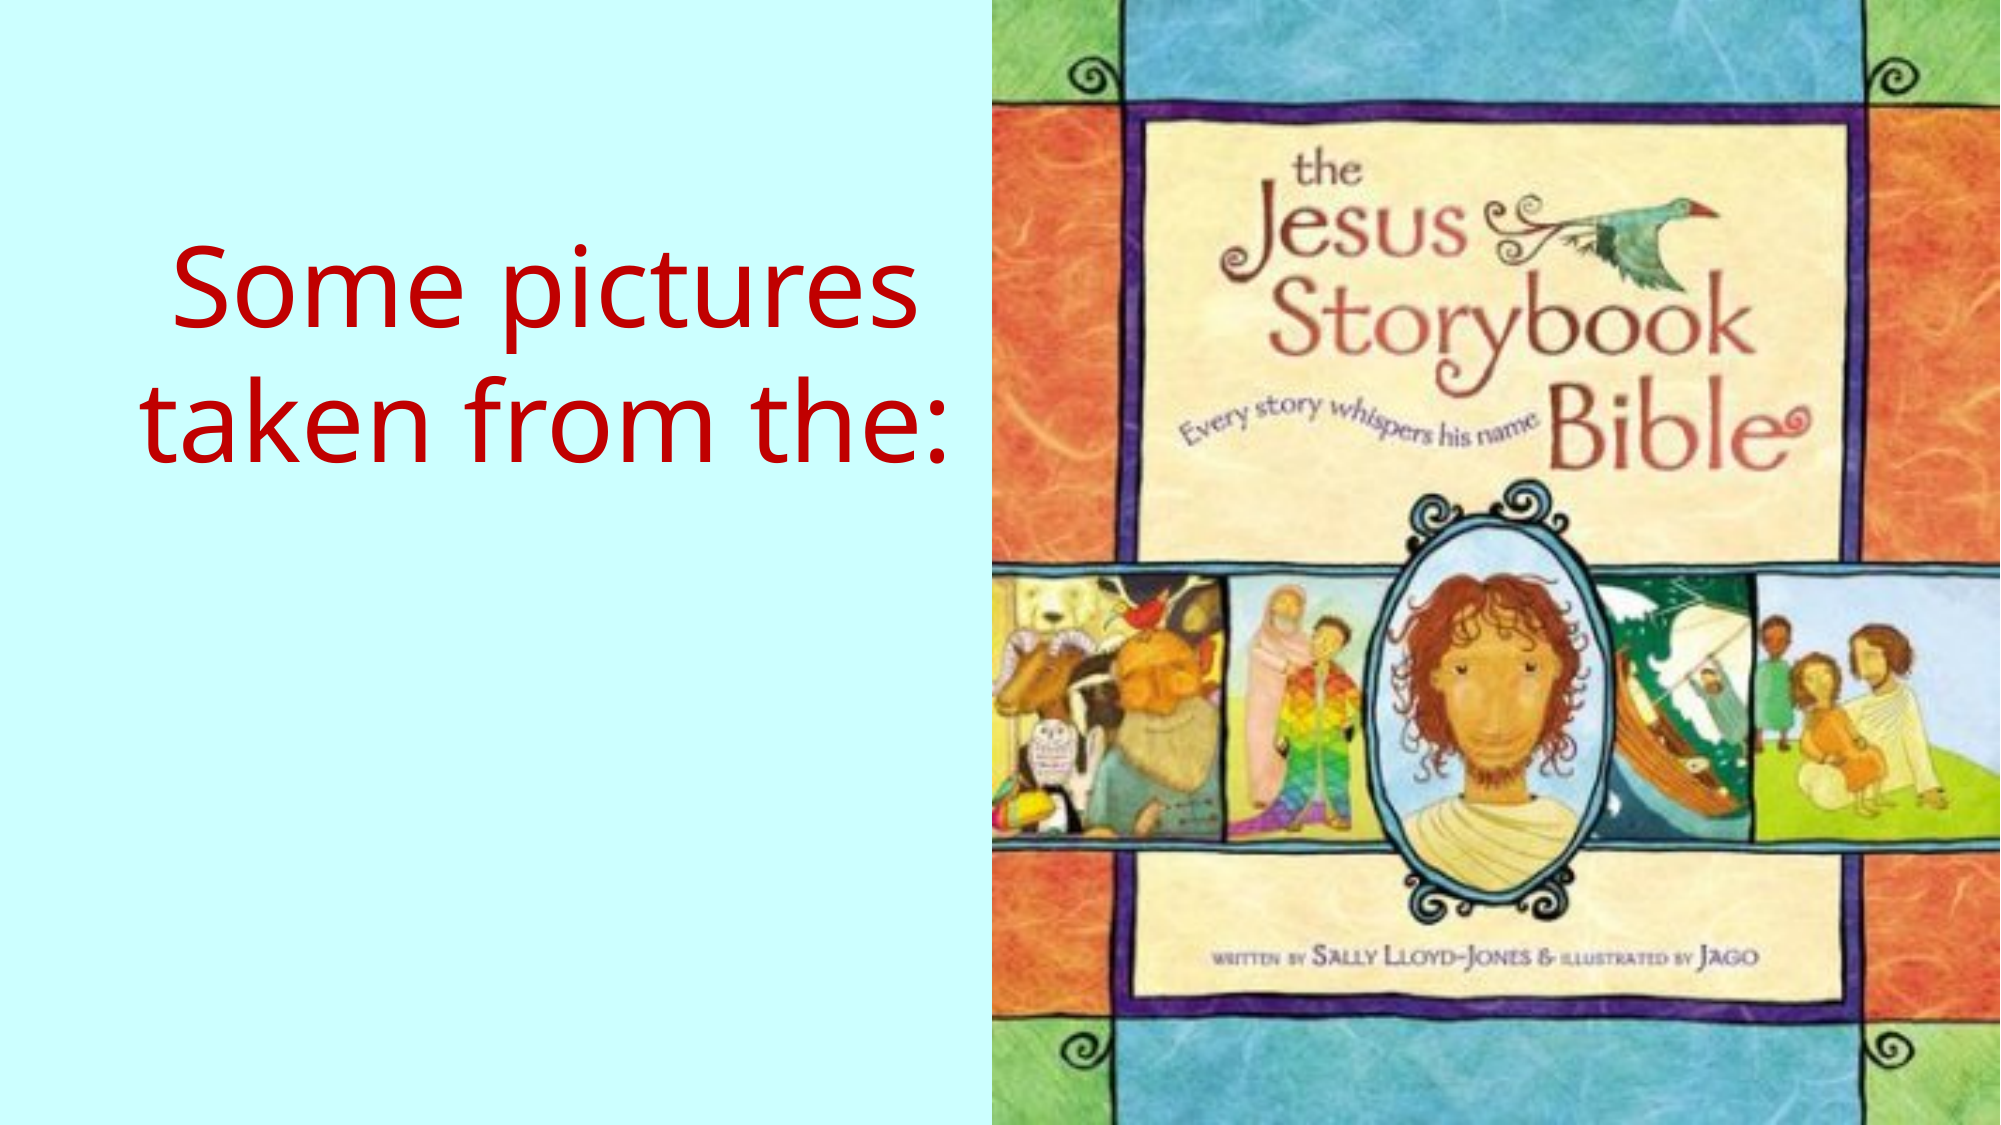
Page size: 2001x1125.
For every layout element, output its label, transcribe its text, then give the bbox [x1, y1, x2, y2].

picture [992, 0, 2000, 1125]
text_box Some pictures taken from the: [123, 207, 969, 493]
